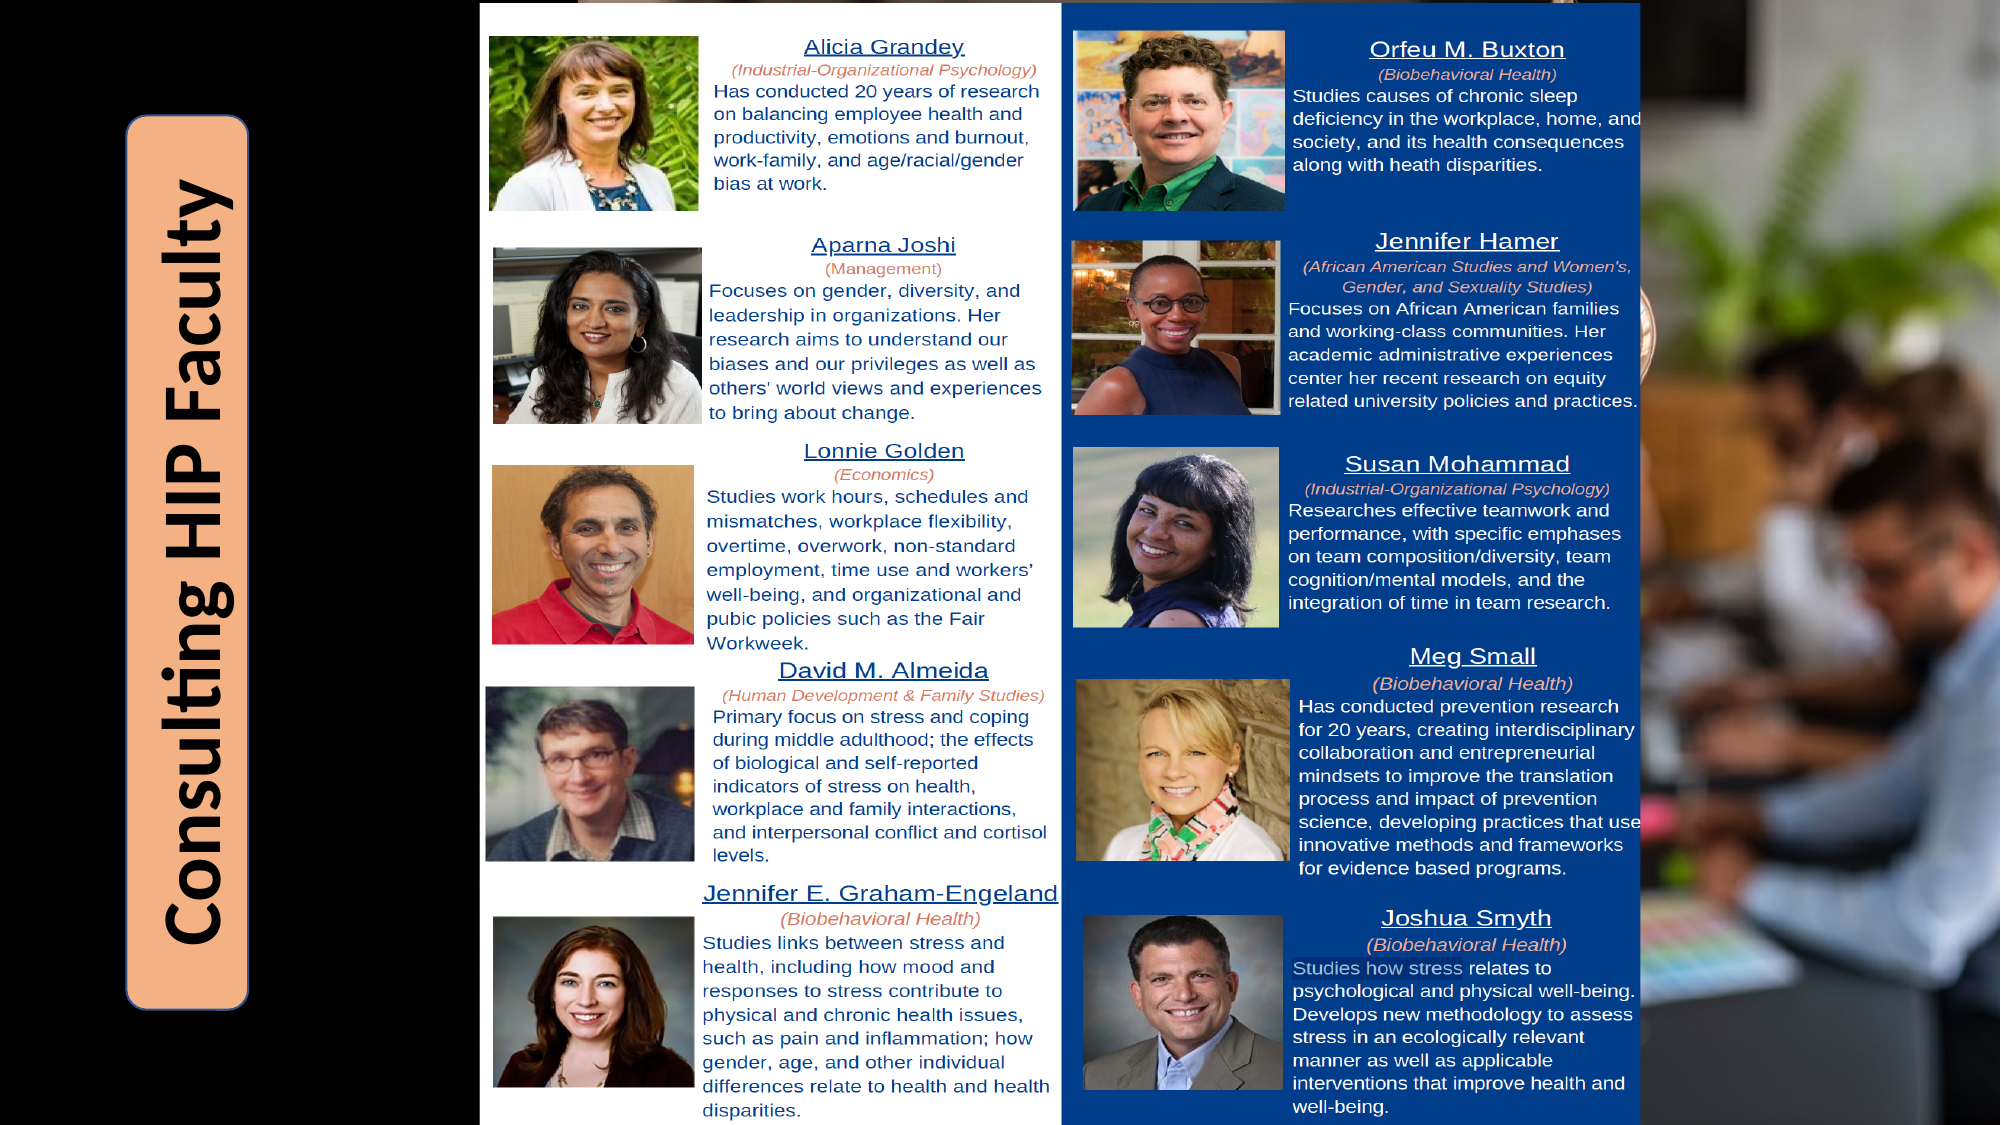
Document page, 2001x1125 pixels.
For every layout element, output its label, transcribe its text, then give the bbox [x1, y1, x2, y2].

text_box Consulting HIP Faculty [125, 114, 250, 1011]
picture [479, 0, 2000, 1125]
